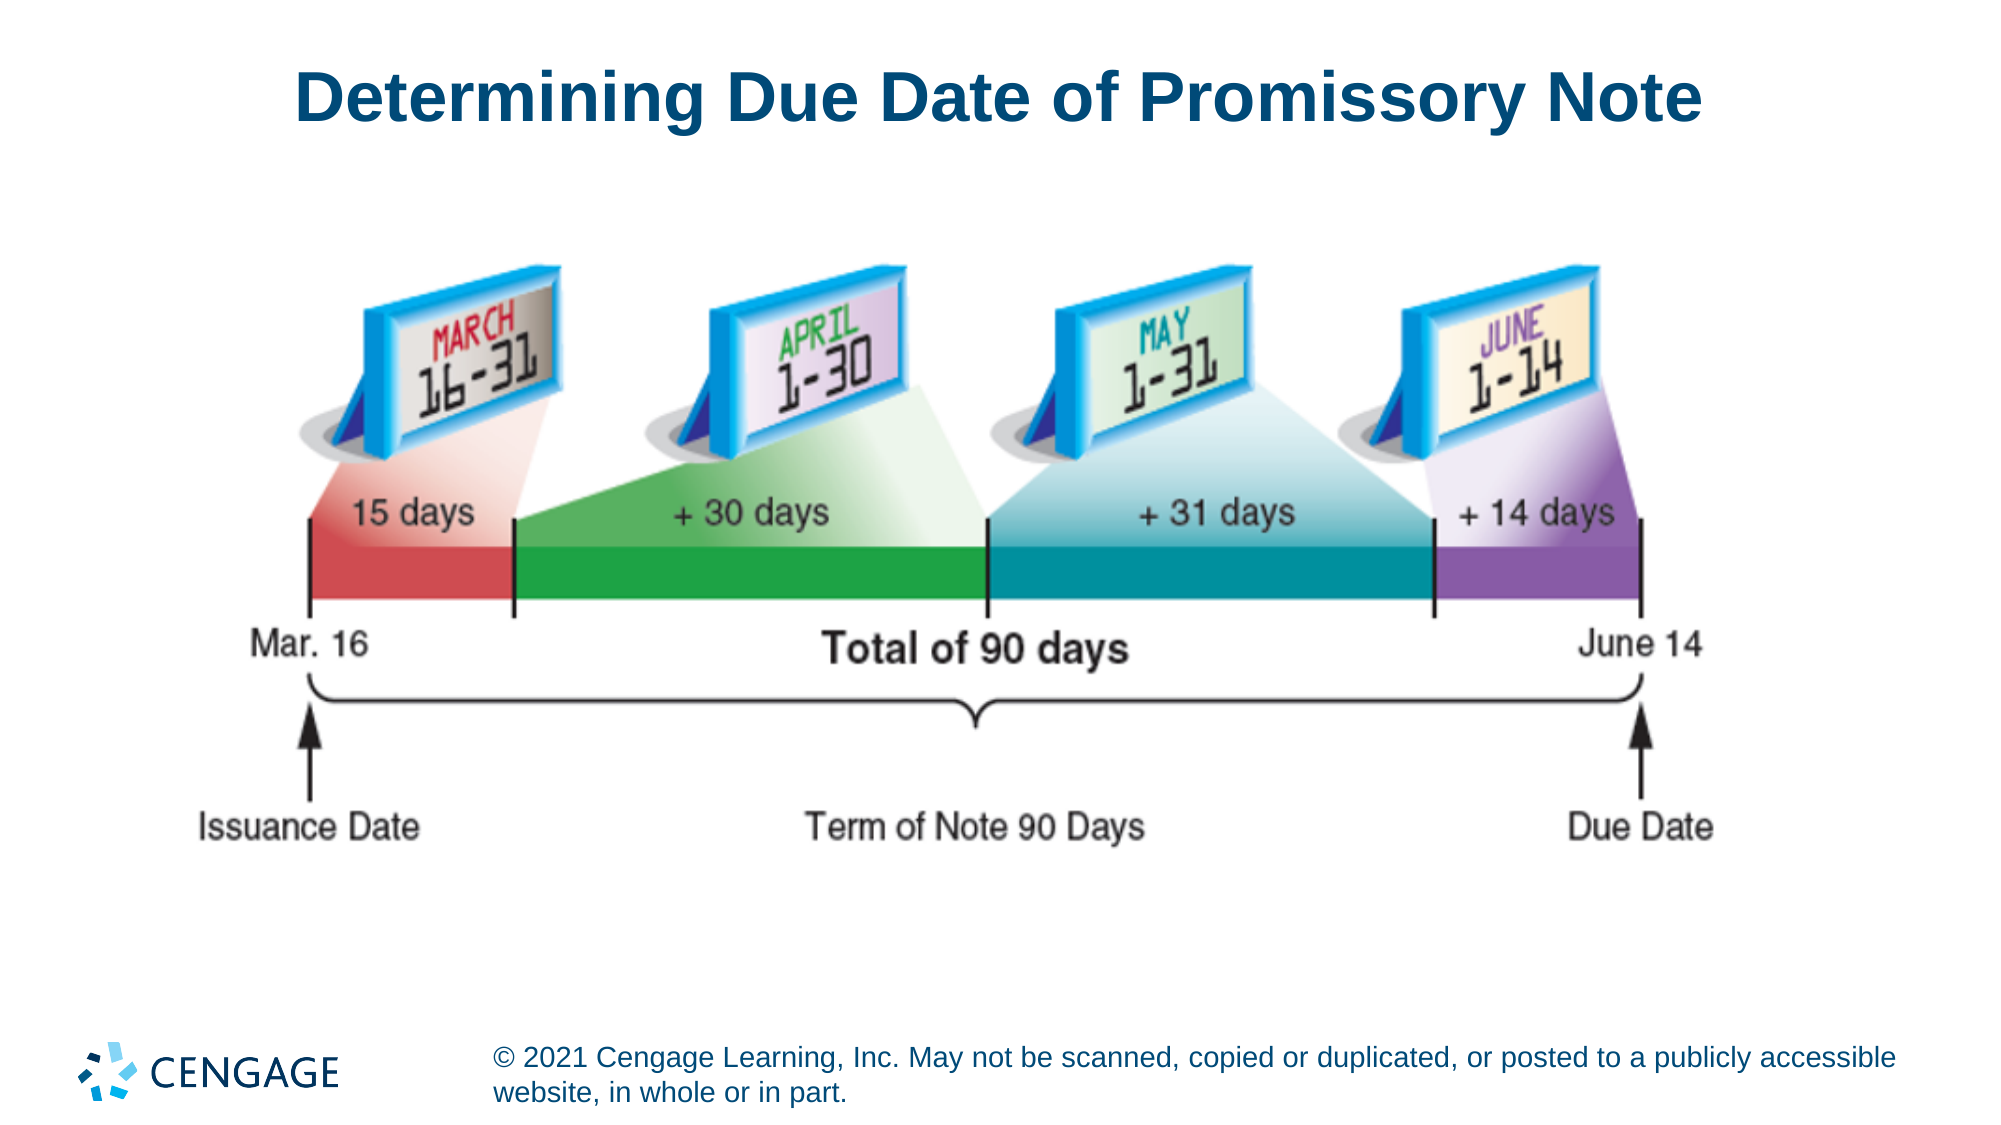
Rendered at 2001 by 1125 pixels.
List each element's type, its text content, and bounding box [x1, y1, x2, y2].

title Determining Due Date of Promissory Note [137, 59, 1863, 171]
picture [169, 256, 1738, 869]
picture [78, 1042, 338, 1101]
